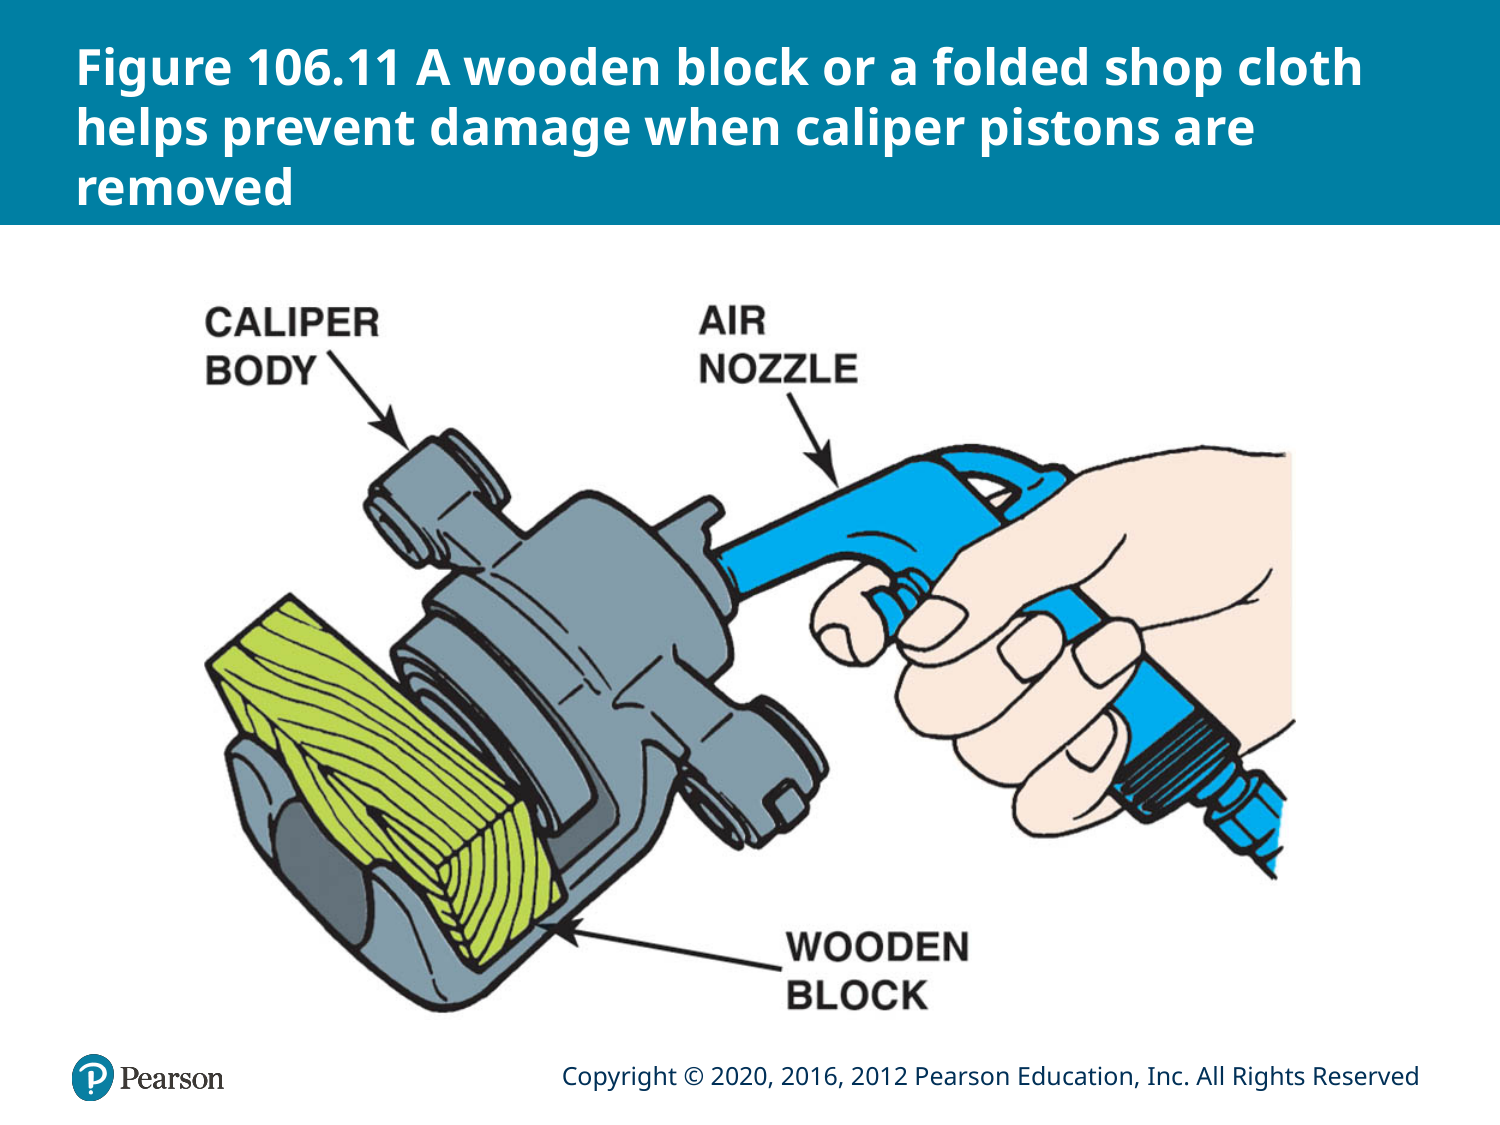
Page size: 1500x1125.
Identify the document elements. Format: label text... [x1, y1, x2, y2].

title Figure 106.11 A wooden block or a folded shop cloth helps prevent damage when caliper pistons are removed [75, 35, 1425, 216]
picture [72, 1088, 83, 1101]
picture [72, 1054, 87, 1070]
picture [98, 1054, 224, 1101]
picture [80, 1063, 106, 1088]
picture [204, 299, 1296, 1020]
